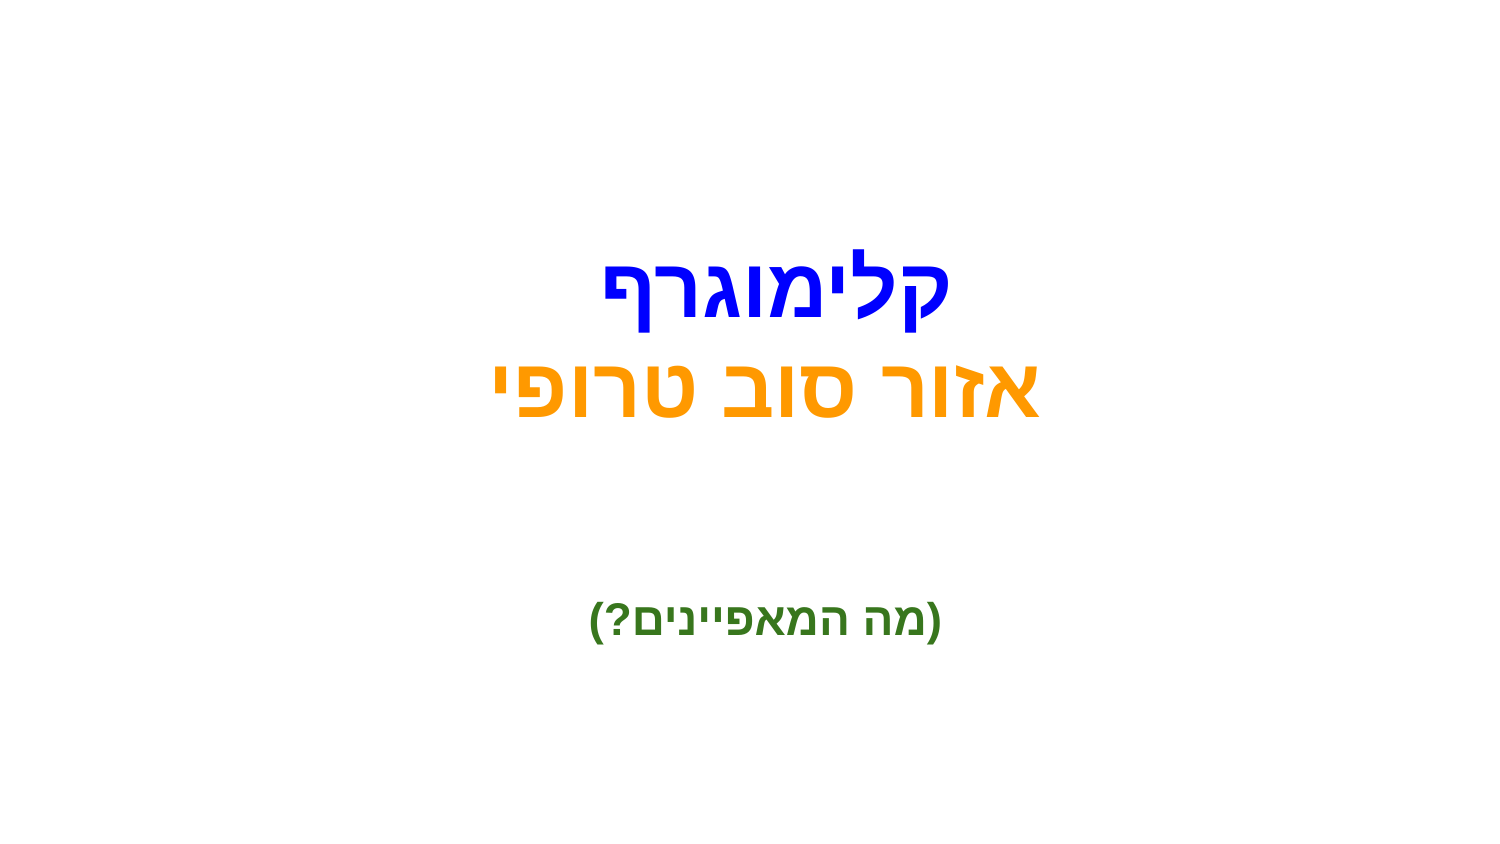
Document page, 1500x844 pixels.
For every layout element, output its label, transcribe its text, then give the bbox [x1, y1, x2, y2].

text_box קלימוגרף אזור סוב טרופי (מה המאפיינים?) [226, 219, 1305, 544]
